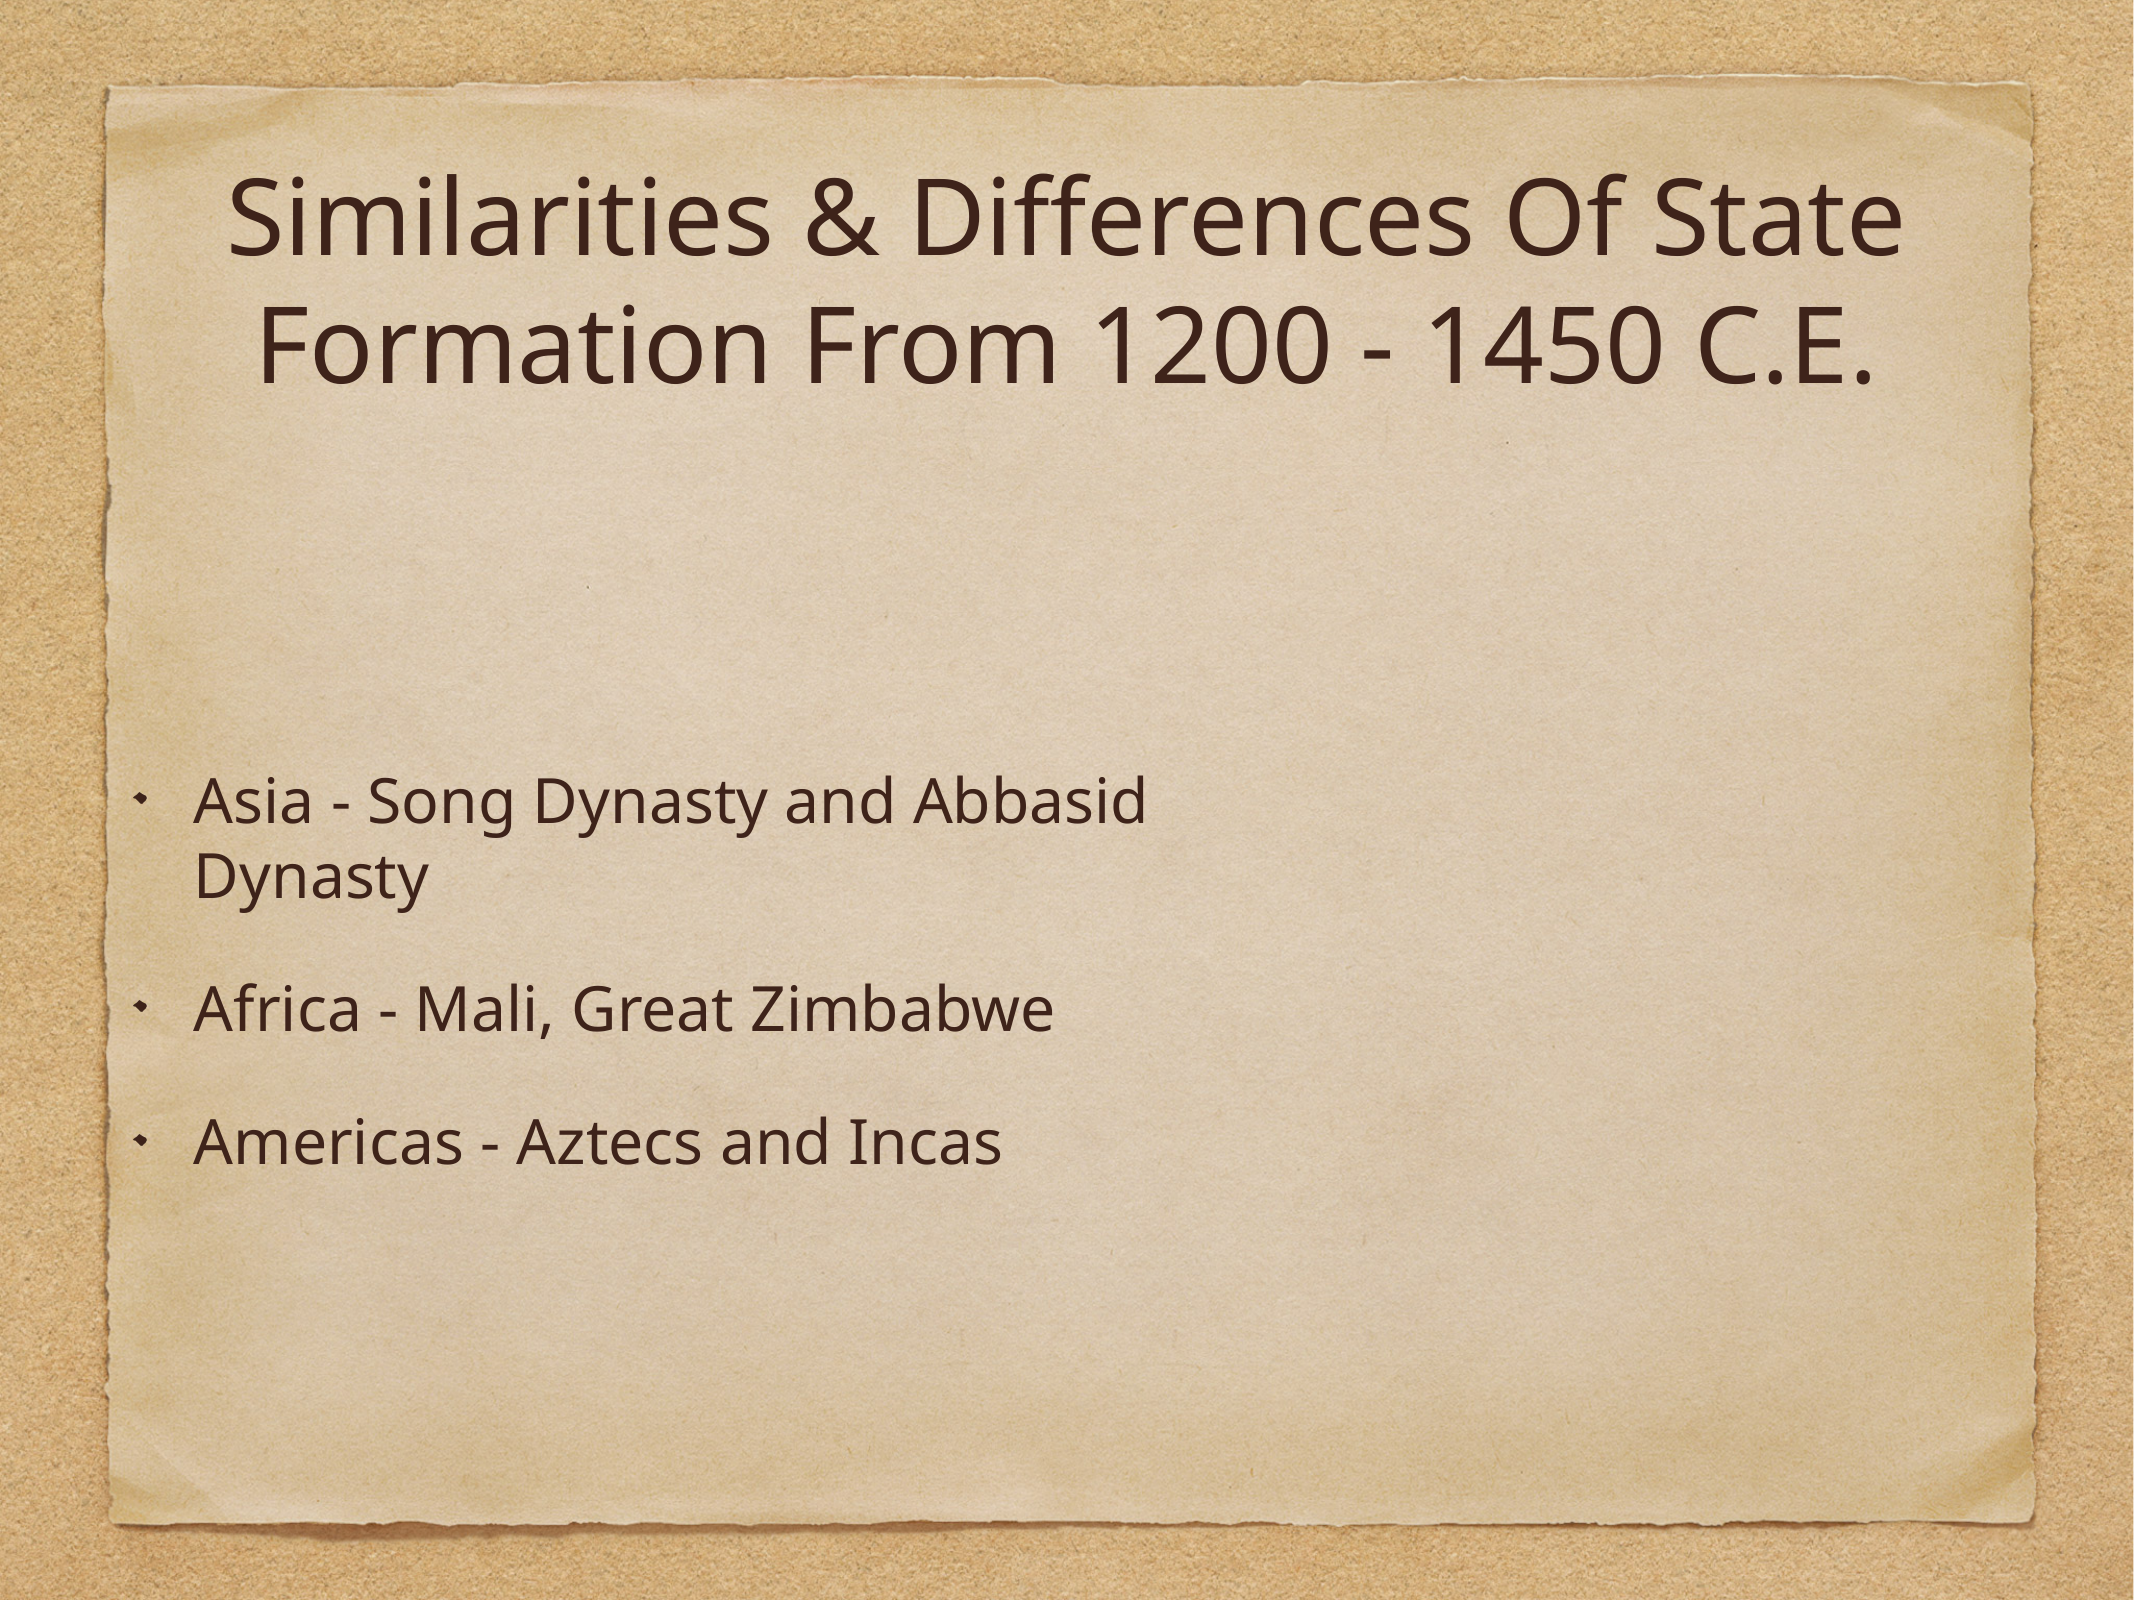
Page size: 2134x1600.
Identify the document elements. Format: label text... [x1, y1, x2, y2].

list Asia - Song Dynasty and Abbasid Dynasty Africa - Mali, Great Zimbabwe Americas - Aztecs and Incas [124, 416, 1334, 1522]
picture [0, 0, 2134, 1600]
title Similarities & Differences Of State Formation From 1200 - 1450 C.E. [207, 103, 1926, 451]
